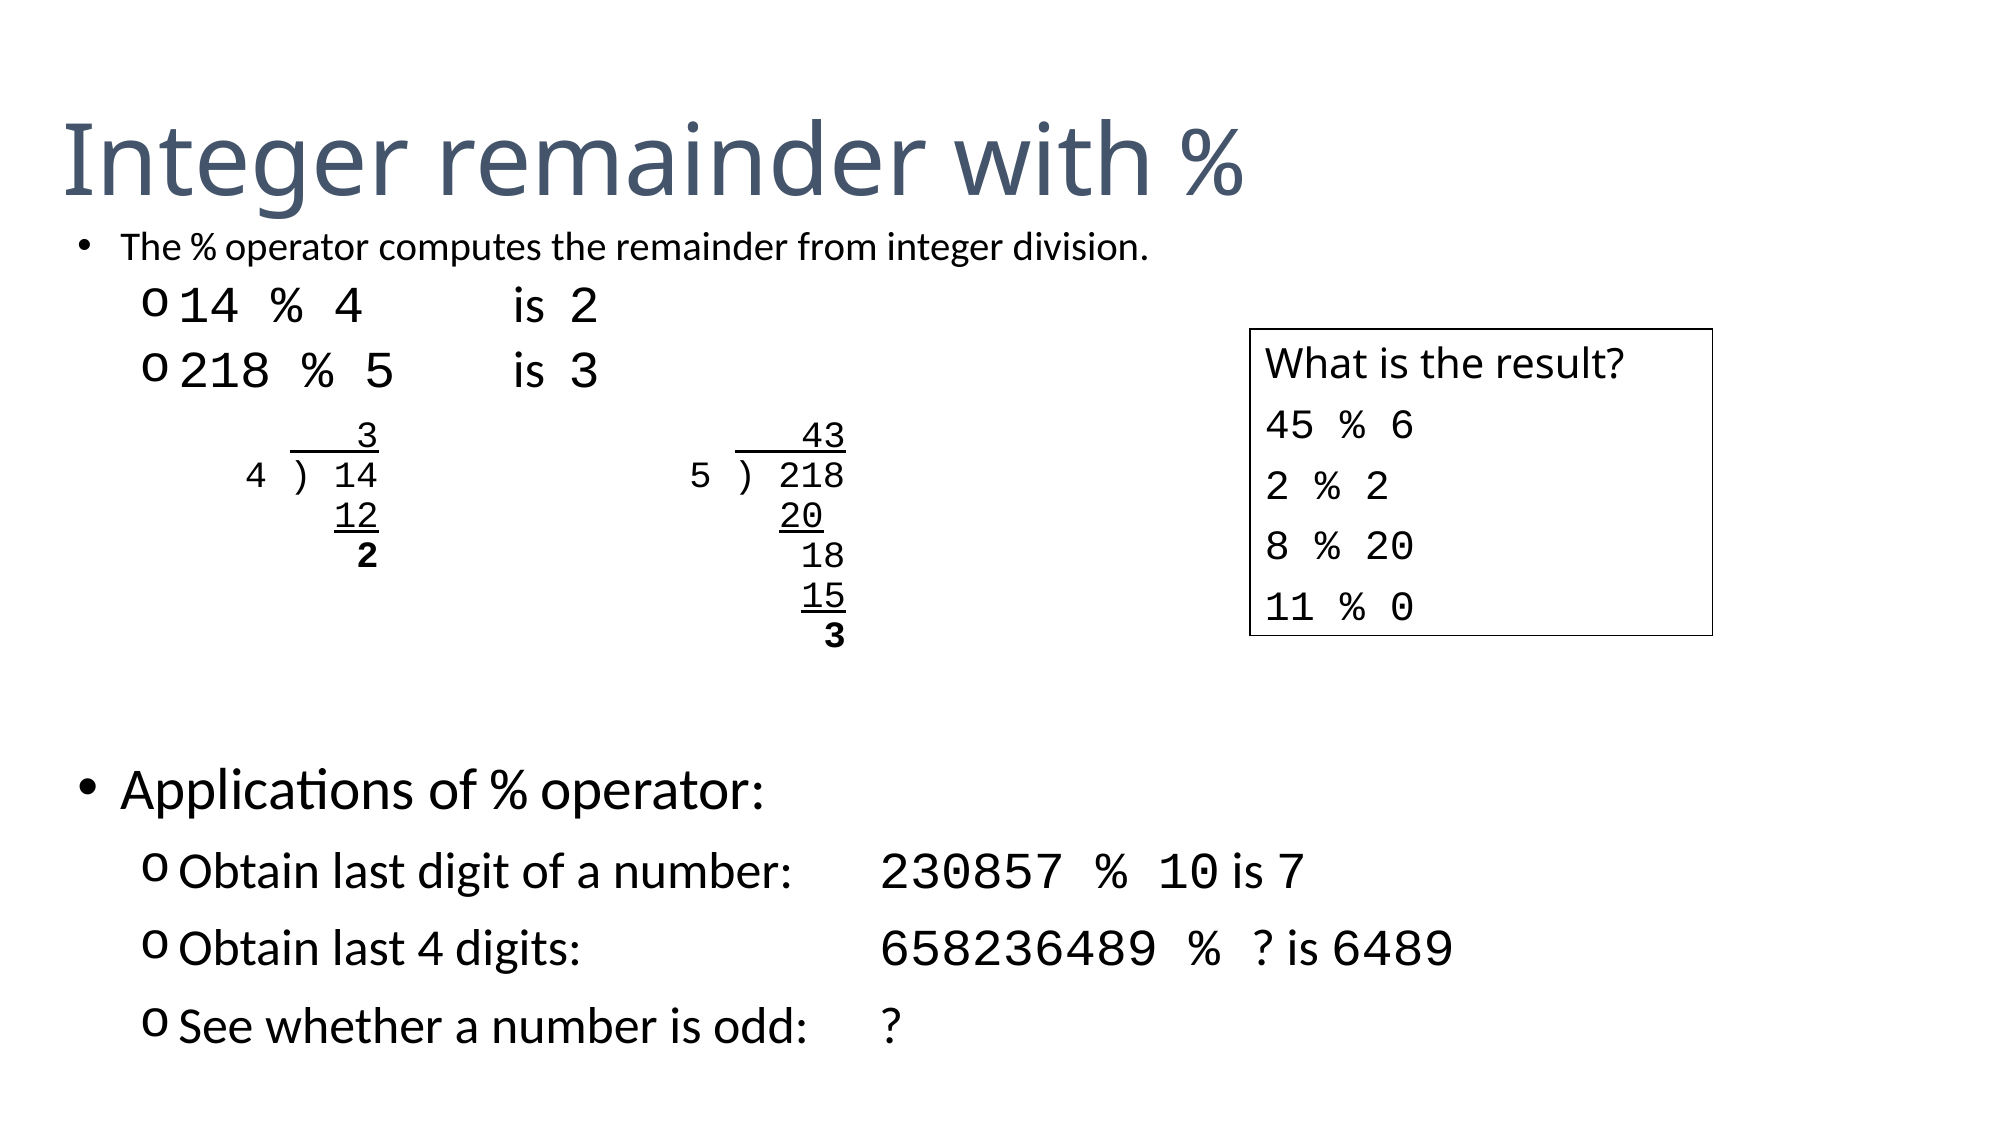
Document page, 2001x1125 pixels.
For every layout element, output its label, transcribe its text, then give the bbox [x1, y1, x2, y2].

title Integer remainder with % [62, 0, 1938, 217]
text_box What is the result? 45 % 6 2 % 2 8 % 20 11 % 0 [1249, 329, 1713, 636]
list The % operator computes the remainder from integer division. 14 % 4 is 2 218 % 5 is 3 3 43 4 ) 14 5 ) 218 12 20 2 18 15 3 Applications of % operator: Obtain last digit of a number: 230857 % 10 is 7 Obtain last 4 digits: 658236489 % ? is 6489 See whether a number is odd: ? [62, 217, 1938, 1067]
